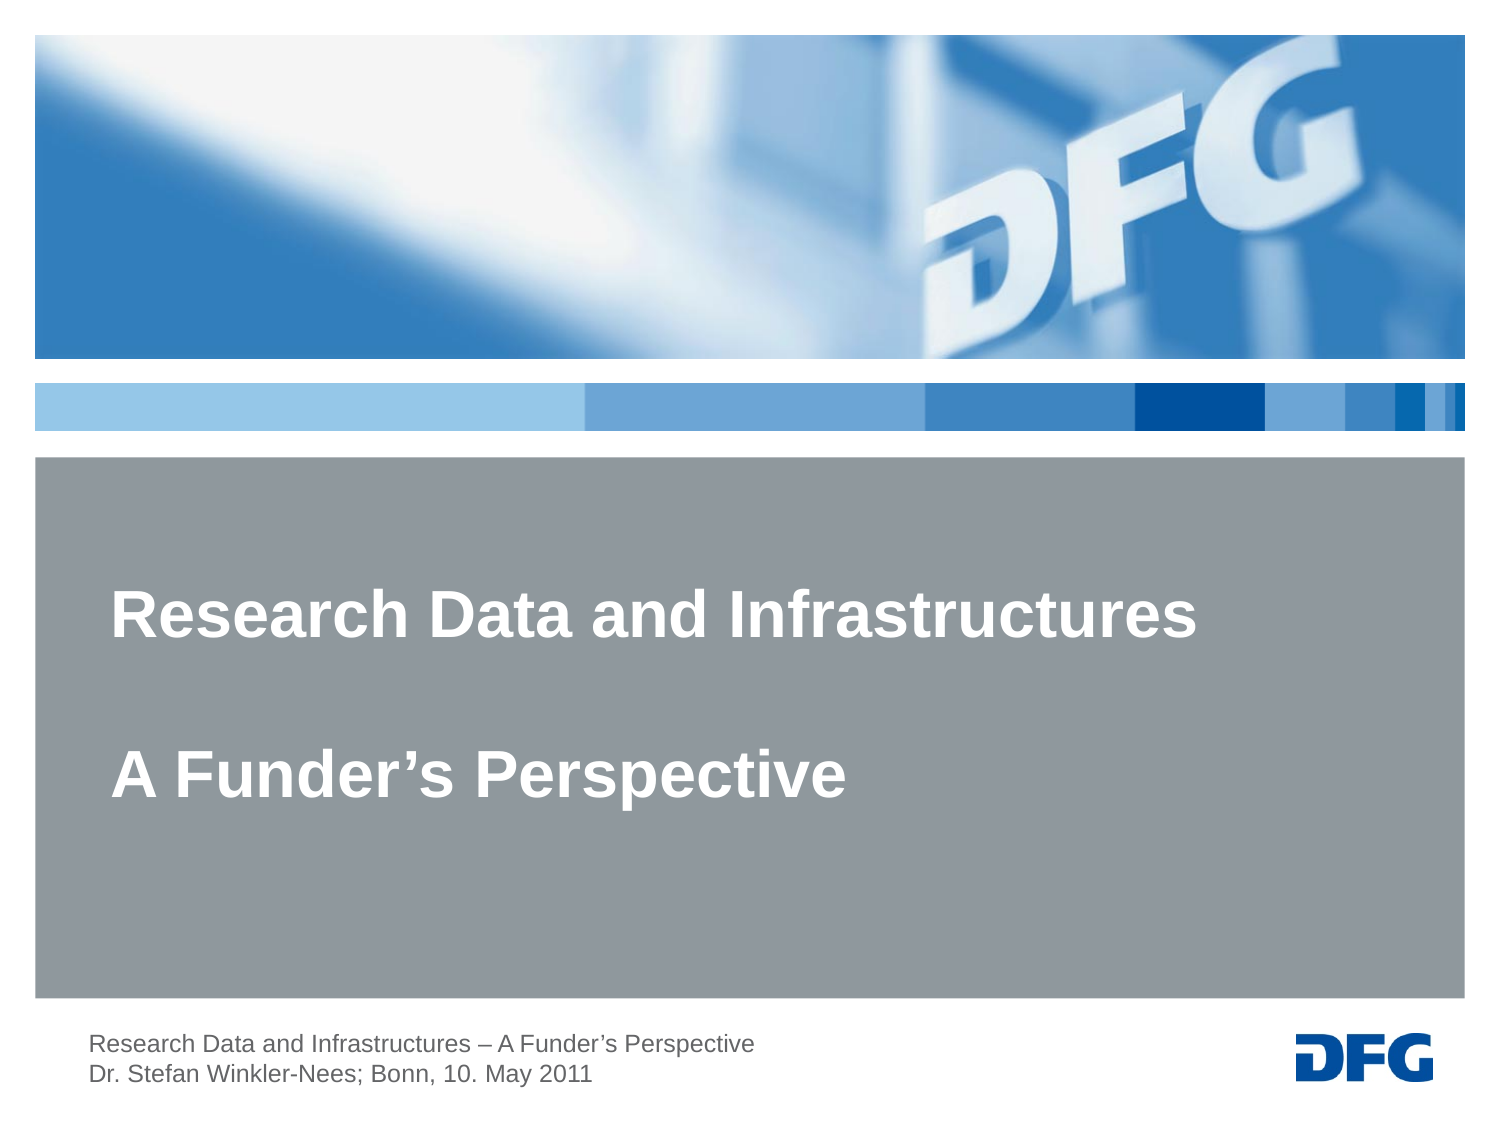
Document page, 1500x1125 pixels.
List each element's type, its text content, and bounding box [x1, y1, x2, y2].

picture [35, 383, 1465, 431]
picture [35, 35, 1465, 359]
picture [1296, 1033, 1433, 1082]
text_box Research Data and Infrastructures A Funder’s Perspective [110, 570, 1404, 811]
